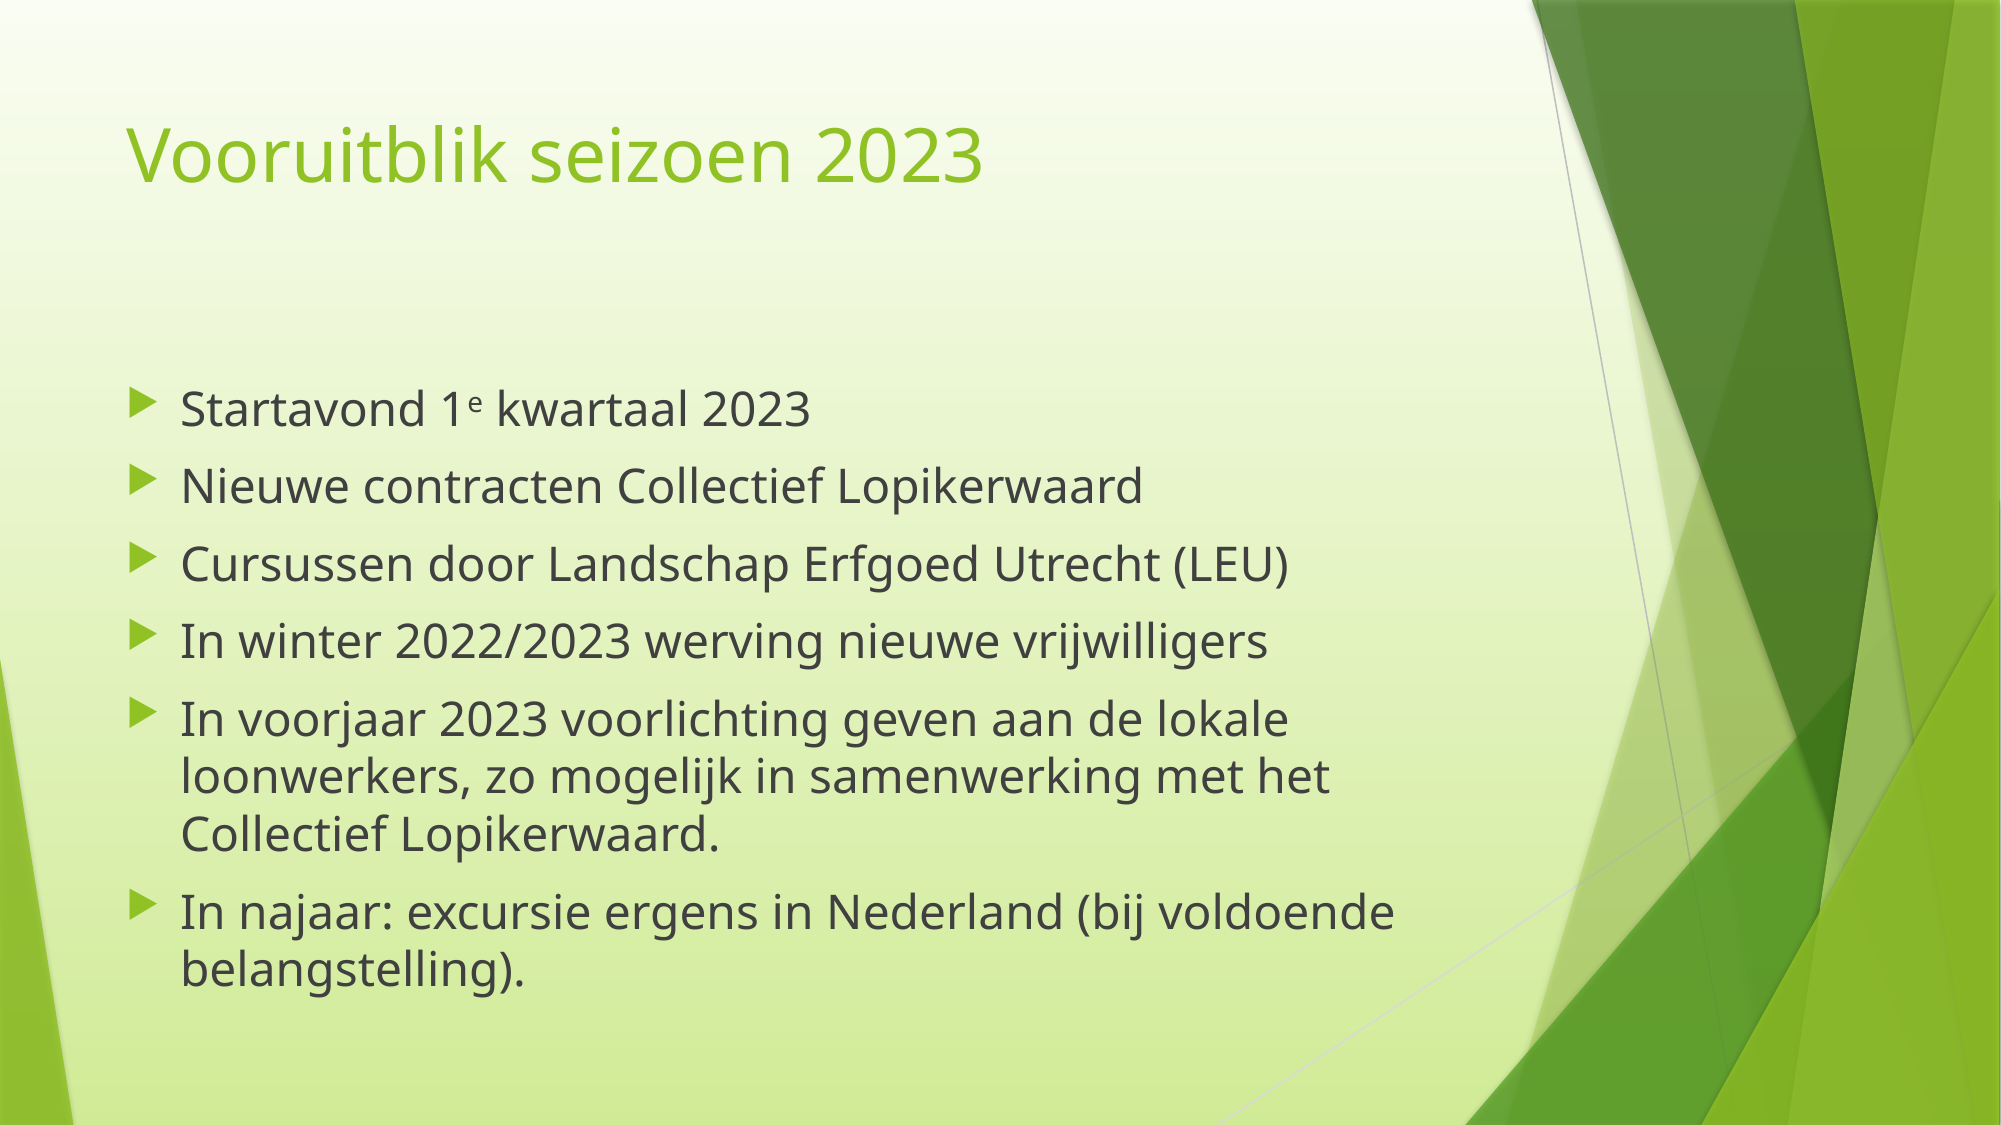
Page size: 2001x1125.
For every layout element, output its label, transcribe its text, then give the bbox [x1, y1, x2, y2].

list Startavond 1e kwartaal 2023 Nieuwe contracten Collectief Lopikerwaard Cursussen door Landschap Erfgoed Utrecht (LEU) In winter 2022/2023 werving nieuwe vrijwilligers In voorjaar 2023 voorlichting geven aan de lokale loonwerkers, zo mogelijk in samenwerking met het Collectief Lopikerwaard. In najaar: excursie ergens in Nederland (bij voldoende belangstelling). [111, 370, 1522, 1008]
title Vooruitblik seizoen 2023 [111, 99, 1522, 317]
